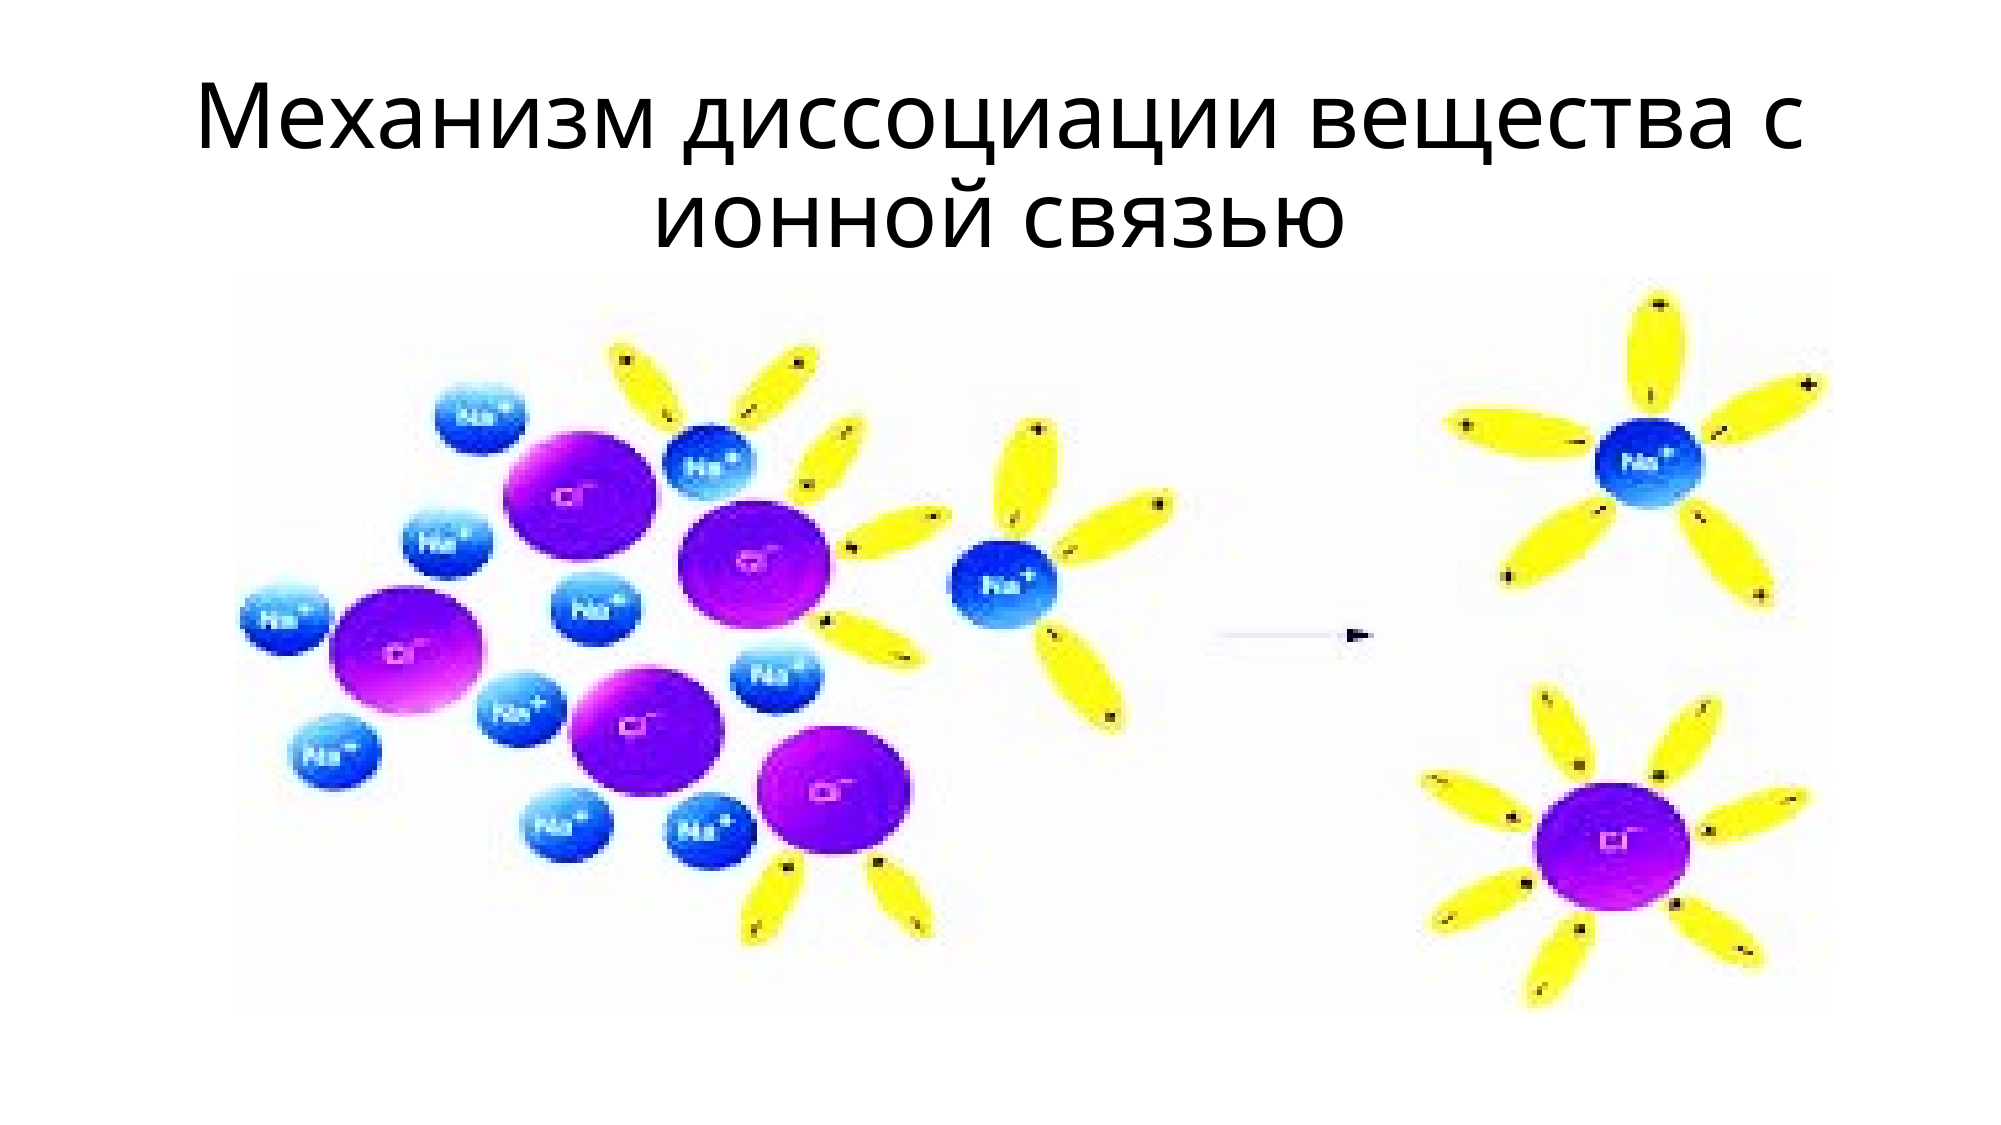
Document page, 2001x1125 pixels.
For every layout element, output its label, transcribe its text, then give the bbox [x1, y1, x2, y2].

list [235, 277, 1833, 1013]
title Механизм диссоциации вещества с ионной связью [137, 59, 1863, 278]
